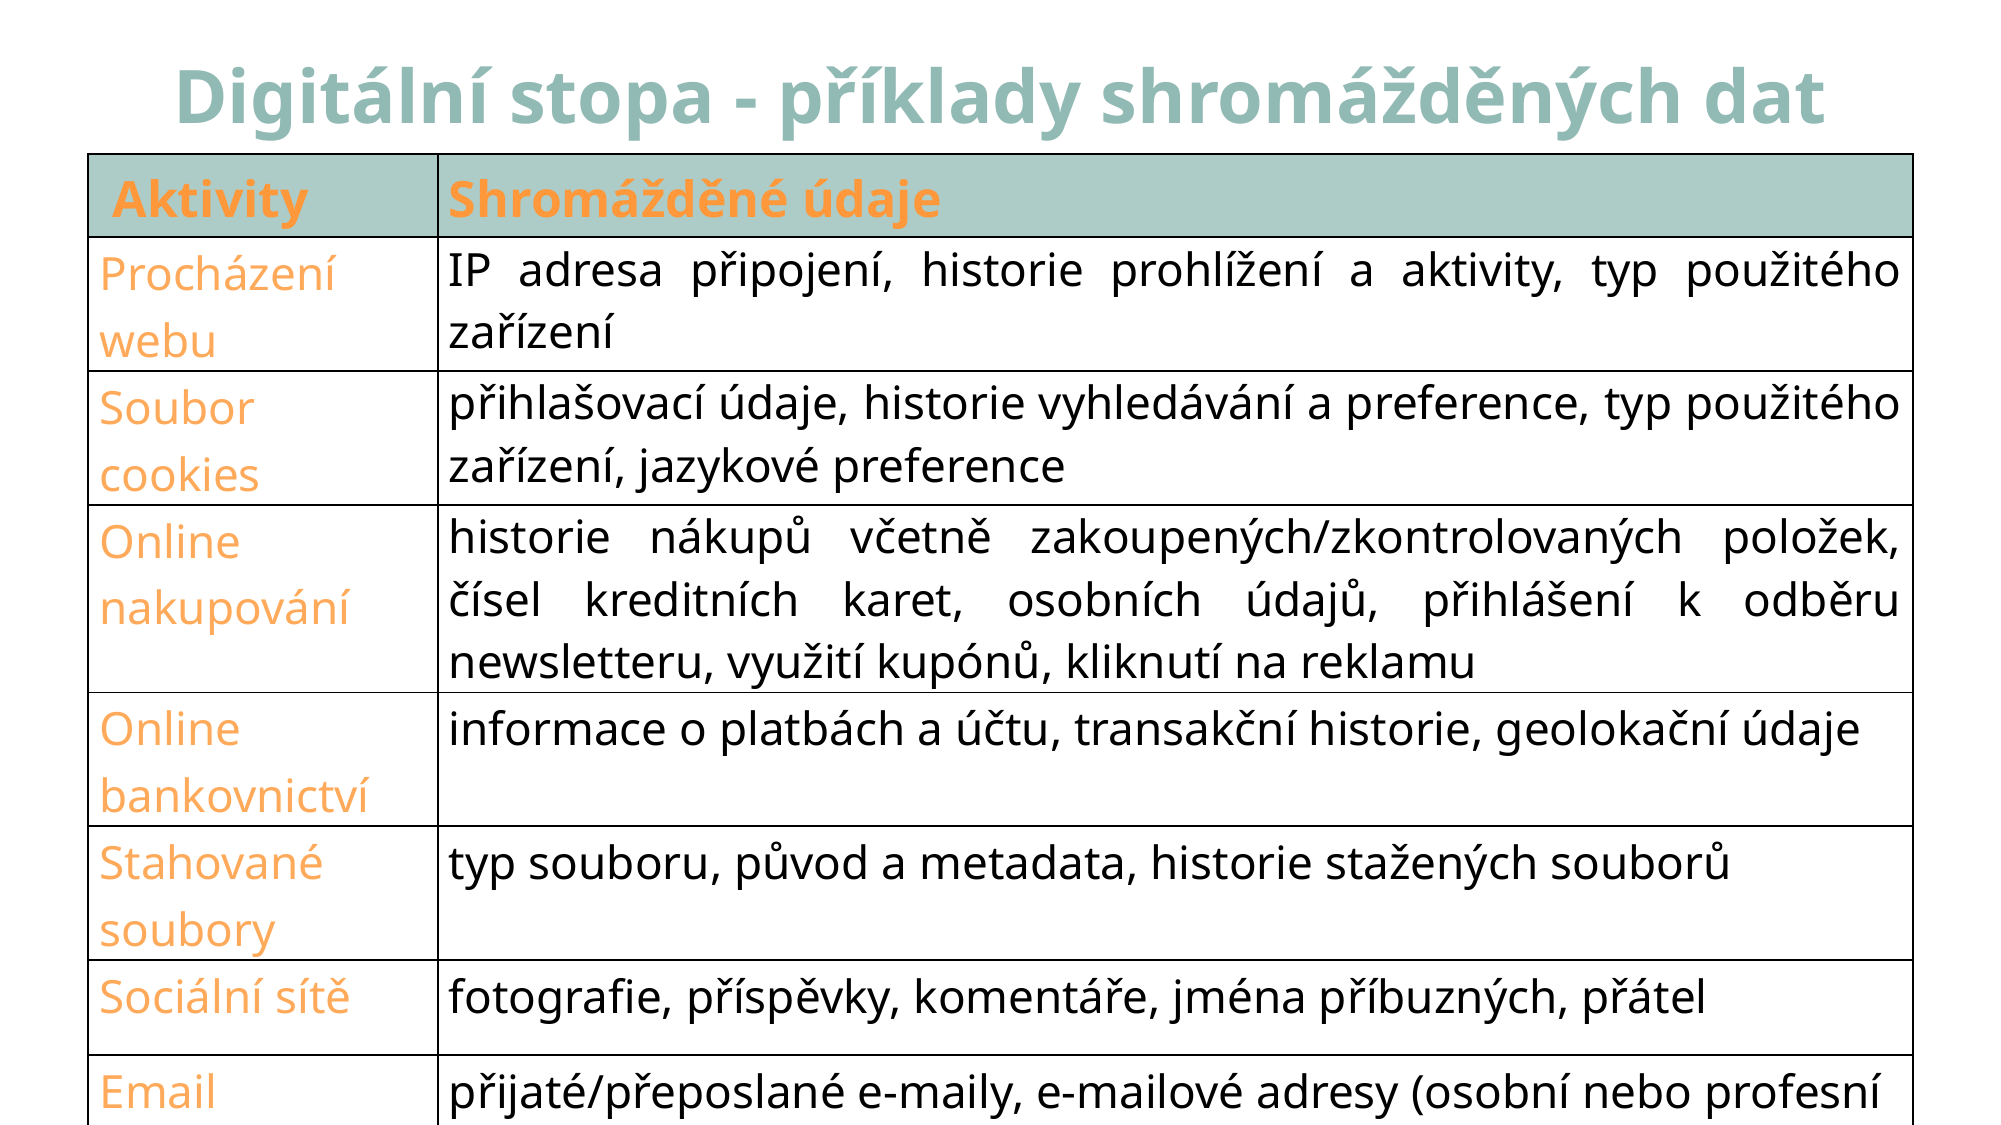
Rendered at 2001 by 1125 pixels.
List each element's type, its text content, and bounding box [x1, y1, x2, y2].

table_cell typ souboru, původ a metadata, historie stažených souborů [439, 827, 1912, 959]
table_cell Online nakupování [89, 506, 437, 692]
table_cell Sociální sítě [89, 961, 437, 1054]
title Digitální stopa - příklady shromážděných dat [62, 32, 1940, 168]
table_cell IP adresa připojení, historie prohlížení a aktivity, typ použitého zařízení [439, 238, 1912, 370]
table_cell Email [89, 1056, 437, 1125]
table_header Shromážděné údaje [439, 155, 1912, 236]
table_cell přihlašovací údaje, historie vyhledávání a preference, typ použitého zařízení, jazykové preference [439, 372, 1912, 504]
table_cell přijaté/přeposlané e-maily, e-mailové adresy (osobní nebo profesní kontakty), geolokace [439, 1056, 1912, 1125]
table_cell fotografie, příspěvky, komentáře, jména příbuzných, přátel [439, 961, 1912, 1054]
table_cell informace o platbách a účtu, transakční historie, geolokační údaje [439, 693, 1912, 825]
table_cell Online bankovnictví [89, 693, 437, 825]
table_cell Stahované soubory [89, 827, 437, 959]
table_header Aktivity [89, 155, 437, 236]
table_cell Soubor cookies [89, 372, 437, 504]
table_cell Procházení webu [89, 238, 437, 370]
table_cell historie nákupů včetně zakoupených/zkontrolovaných položek, čísel kreditních karet, osobních údajů, přihlášení k odběru newsletteru, využití kupónů, kliknutí na reklamu [439, 506, 1912, 692]
